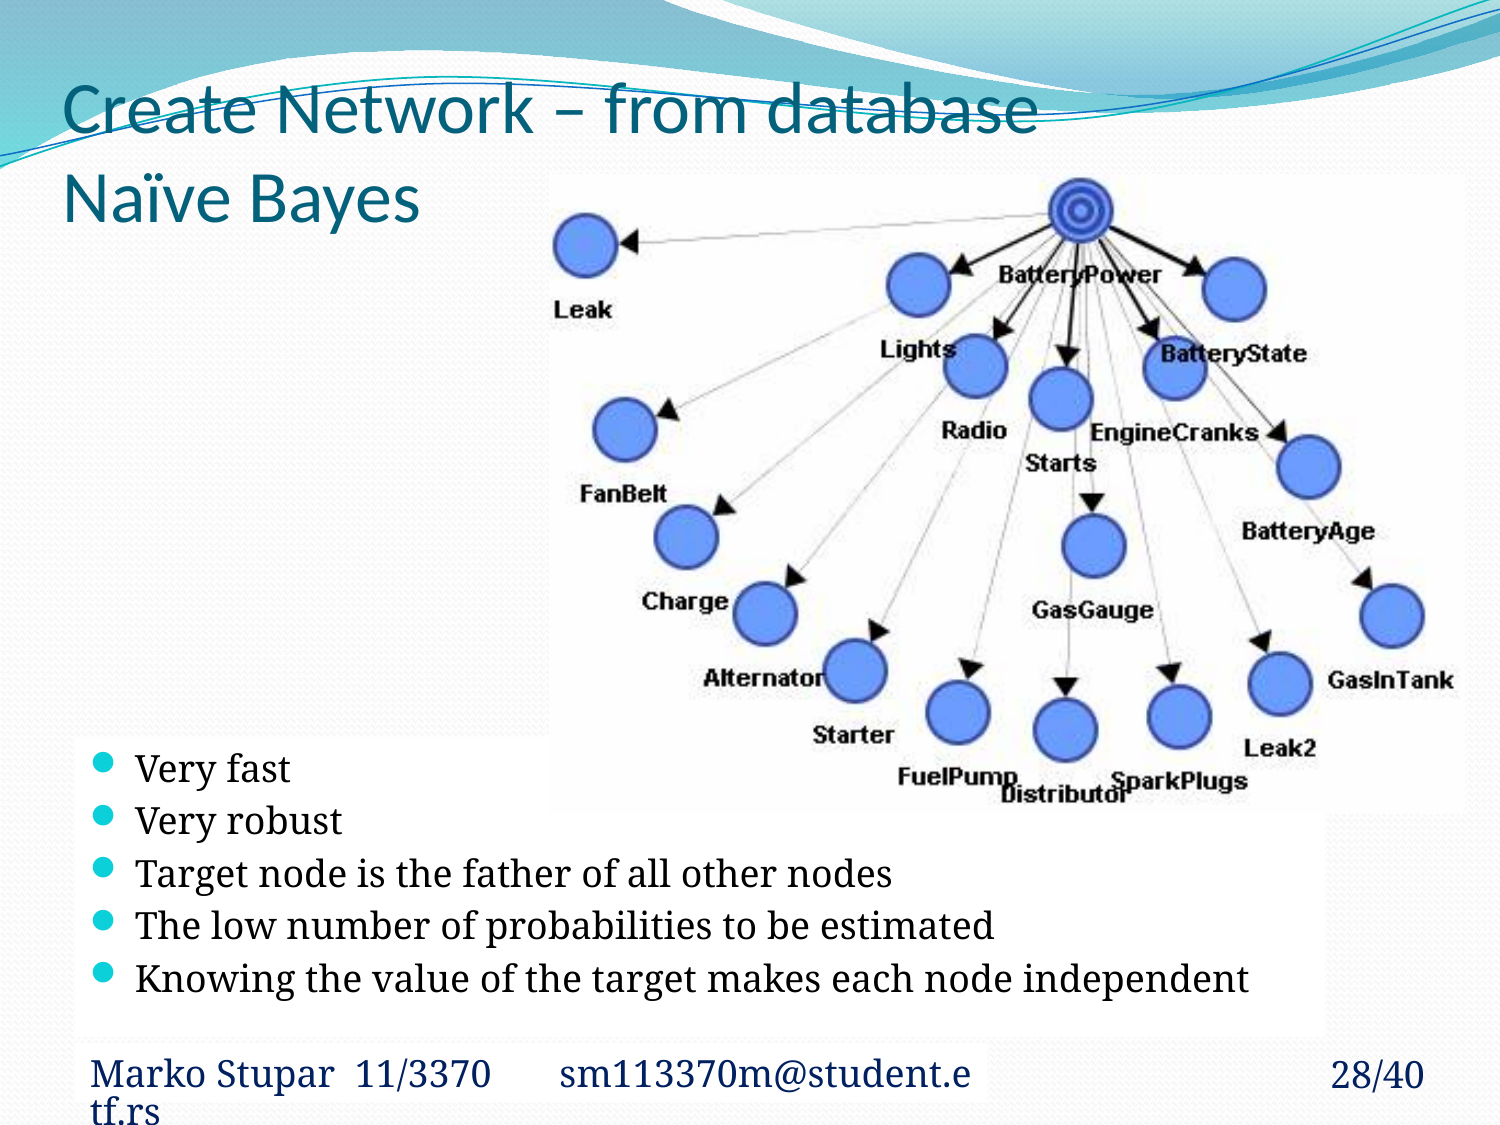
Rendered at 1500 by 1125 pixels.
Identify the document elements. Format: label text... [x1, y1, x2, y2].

slide_number 28/40 [1299, 1042, 1425, 1103]
title Create Network – from database Naïve Bayes [62, 50, 1413, 238]
footer Marko Stupar 11/3370 sm113370m@student.etf.rs [75, 1042, 988, 1103]
picture [549, 174, 1465, 814]
list Very fast Very robust Target node is the father of all other nodes The low number of probabilities to be estimated Knowing the value of the target makes each node independent [75, 737, 1325, 1038]
